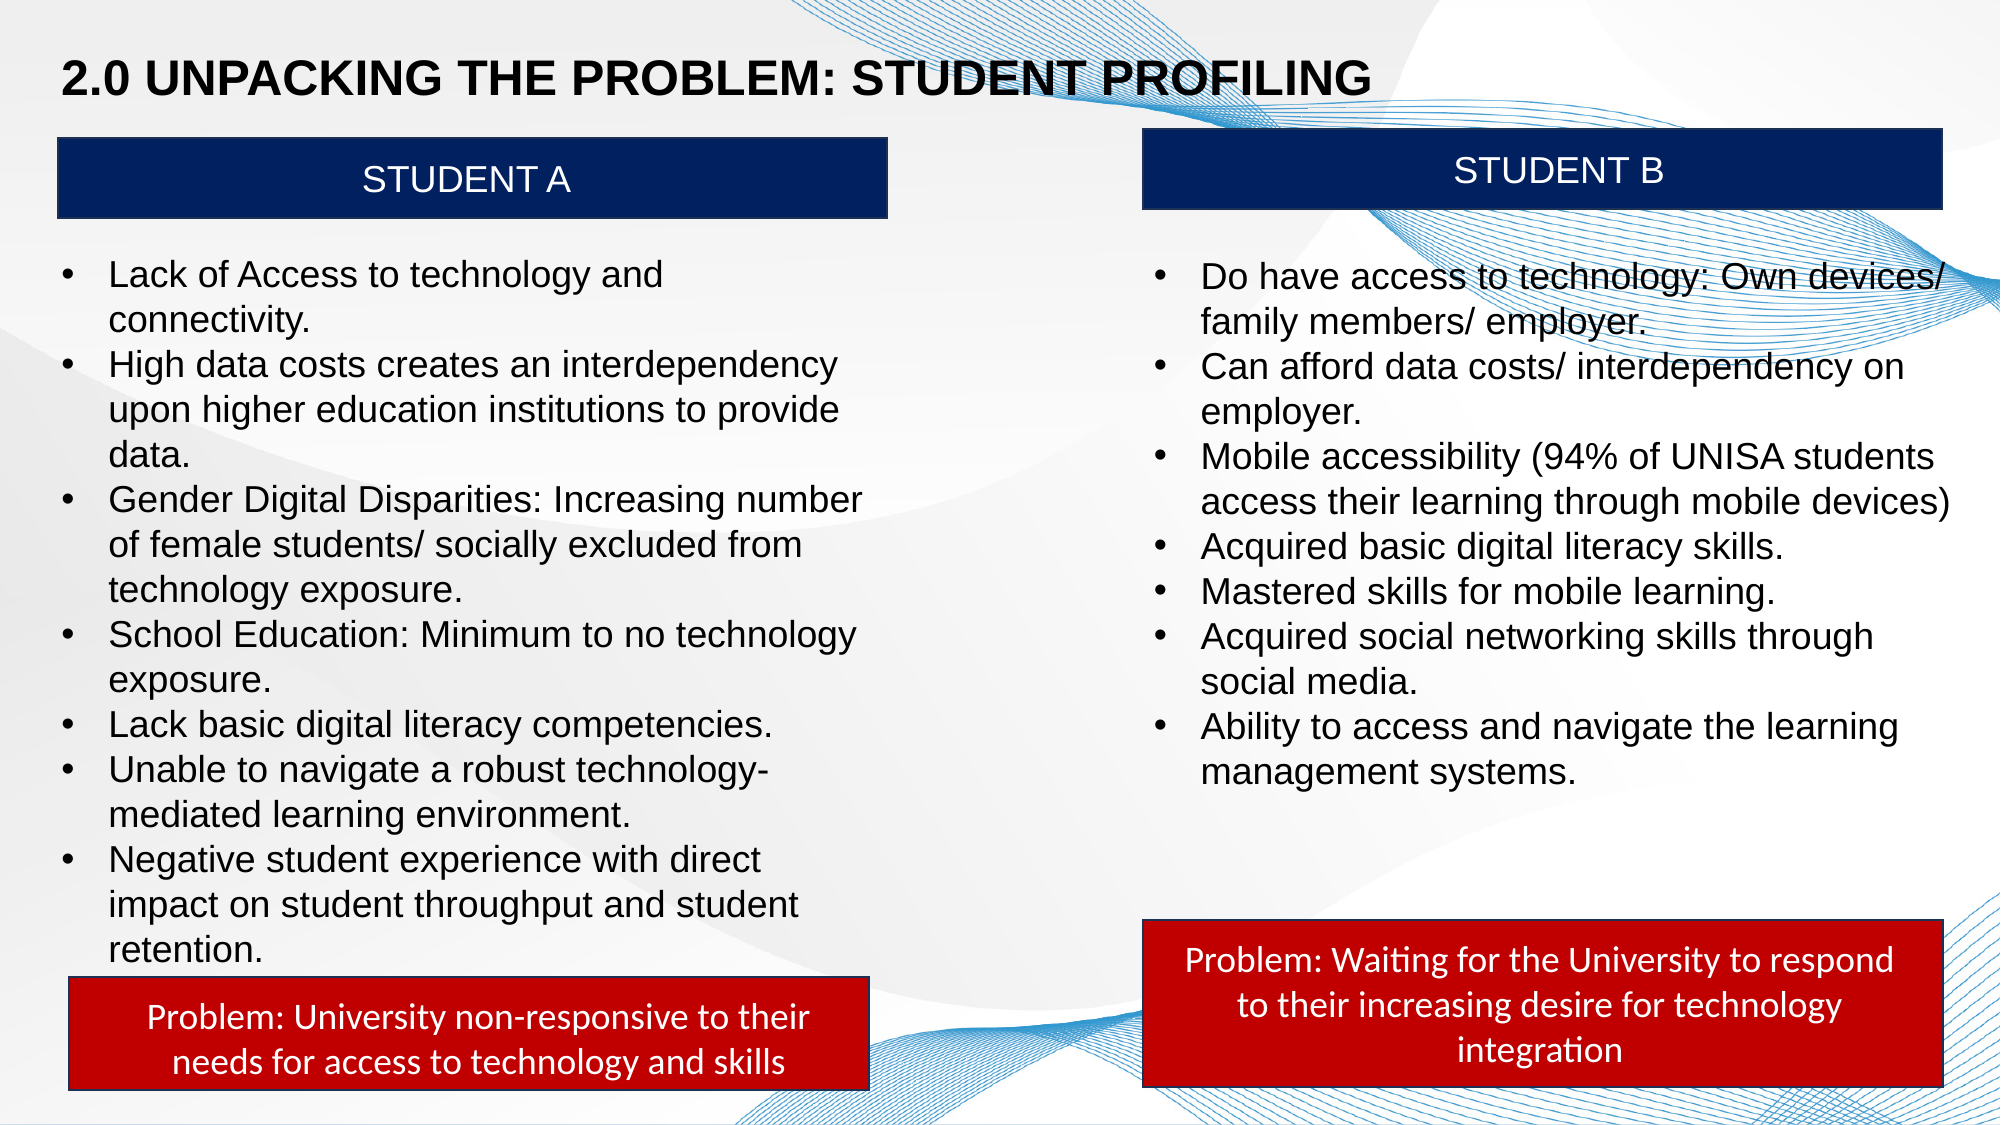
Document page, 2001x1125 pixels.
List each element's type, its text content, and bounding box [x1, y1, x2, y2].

text_box [57, 137, 888, 219]
text_box STUDENT A [149, 148, 785, 208]
picture [0, 0, 2000, 1125]
text_box [68, 976, 870, 1091]
text_box [1142, 919, 1944, 1088]
text_box Do have access to technology: Own devices/ family members/ employer. Can afford data costs/ interdependency on employer. Mobile accessibility (94% of UNISA students access their learning through mobile devices) Acquired basic digital literacy skills. Mastered skills for mobile learning. Acquired social networking skills through social media. Ability to access and navigate the learning management systems. [1139, 244, 1980, 845]
text_box 2.0 UNPACKING THE PROBLEM: STUDENT PROFILING [46, 37, 1592, 113]
text_box Problem: Waiting for the University to respond to their increasing desire for technology integration [1149, 927, 1931, 1078]
text_box STUDENT B [1241, 138, 1877, 199]
text_box Problem: University non-responsive to their needs for access to technology and skills [88, 984, 870, 1090]
text_box Lack of Access to technology and connectivity. High data costs creates an interdependency upon higher education institutions to provide data. Gender Digital Disparities: Increasing number of female students/ socially excluded from technology exposure. School Education: Minimum to no technology exposure. Lack basic digital literacy competencies. Unable to navigate a robust technology-mediated learning environment. Negative student experience with direct impact on student throughput and student retention. [46, 243, 887, 978]
text_box [1142, 128, 1943, 210]
